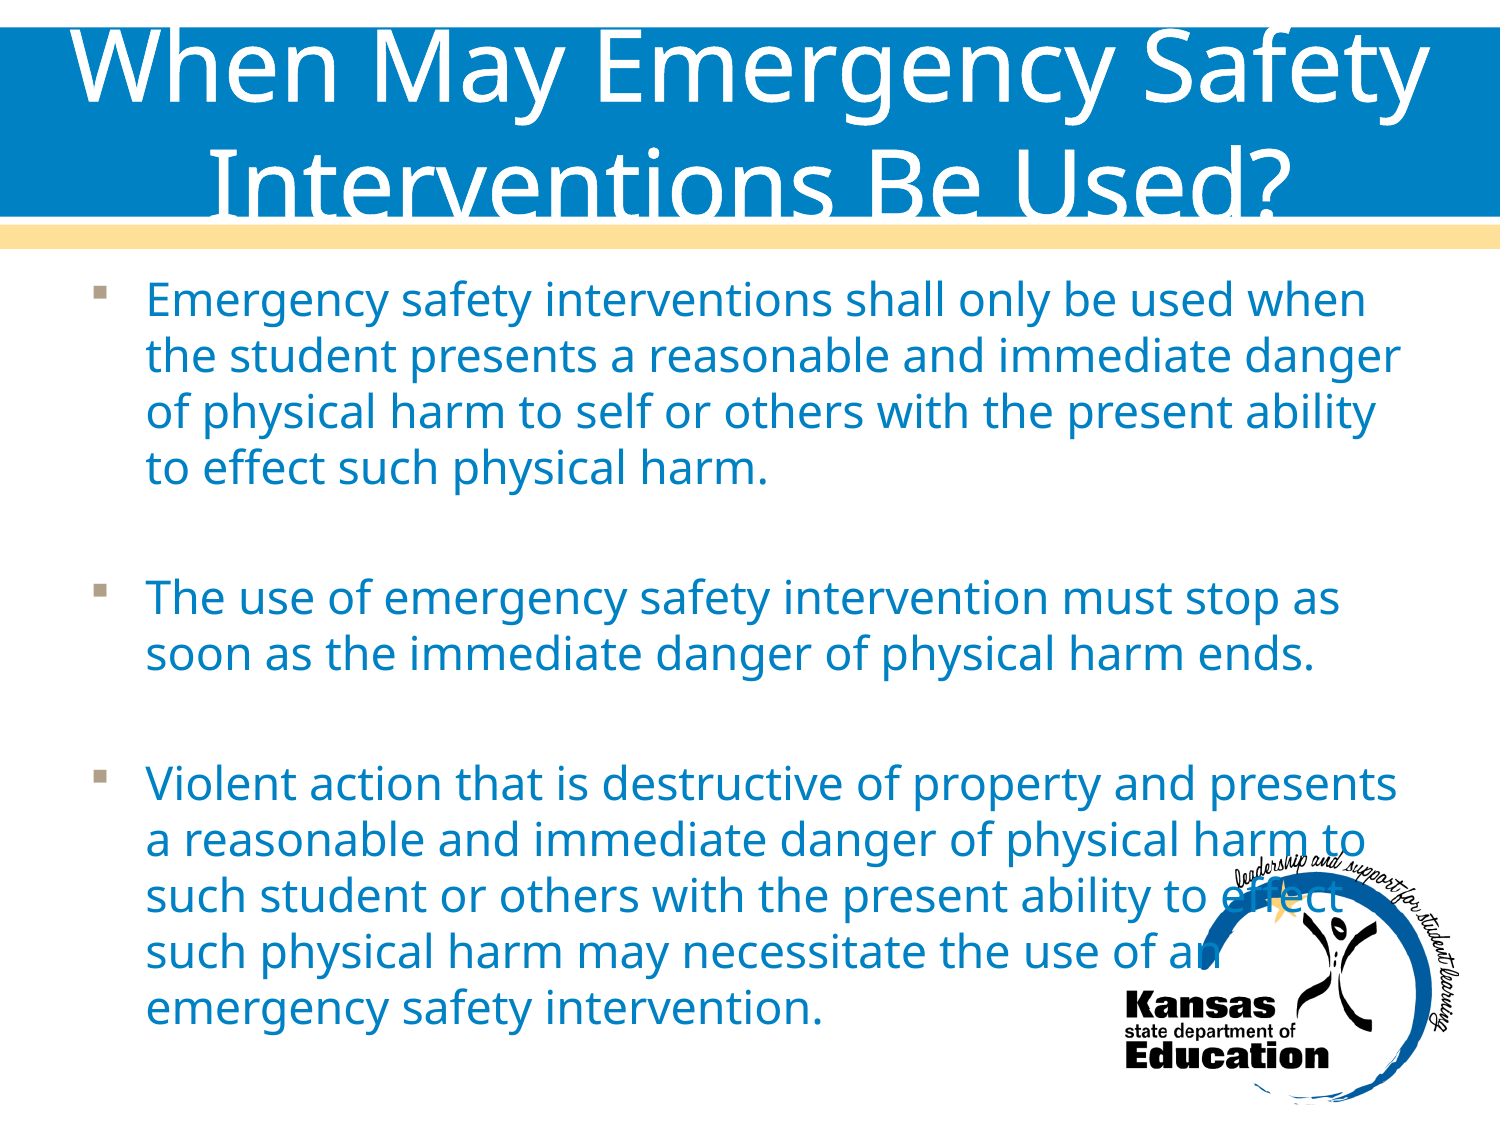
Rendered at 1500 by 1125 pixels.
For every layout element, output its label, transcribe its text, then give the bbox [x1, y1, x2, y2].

picture [679, 213, 715, 217]
picture [616, 213, 638, 217]
picture [1425, 849, 1459, 1105]
picture [499, 213, 535, 217]
picture [794, 213, 830, 217]
picture [1143, 213, 1180, 217]
picture [1026, 213, 1067, 217]
picture [873, 213, 917, 217]
picture [1088, 213, 1124, 217]
picture [454, 213, 469, 217]
picture [211, 213, 236, 217]
list Emergency safety interventions shall only be used when the student presents a reasonable and immediate danger of physical harm to self or others with the present ability to effect such physical harm. The use of emergency safety intervention must stop as soon as the immediate danger of physical harm ends. Violent action that is destructive of property and presents a reasonable and immediate danger of physical harm to such student or others with the present ability to effect such physical harm may necessitate the use of an emergency safety intervention. [75, 262, 1425, 1113]
picture [313, 213, 336, 217]
picture [350, 213, 387, 217]
picture [1261, 213, 1273, 217]
picture [940, 213, 976, 217]
title When May Emergency Safety Interventions Be Used? [0, 29, 1500, 213]
picture [1198, 213, 1240, 217]
